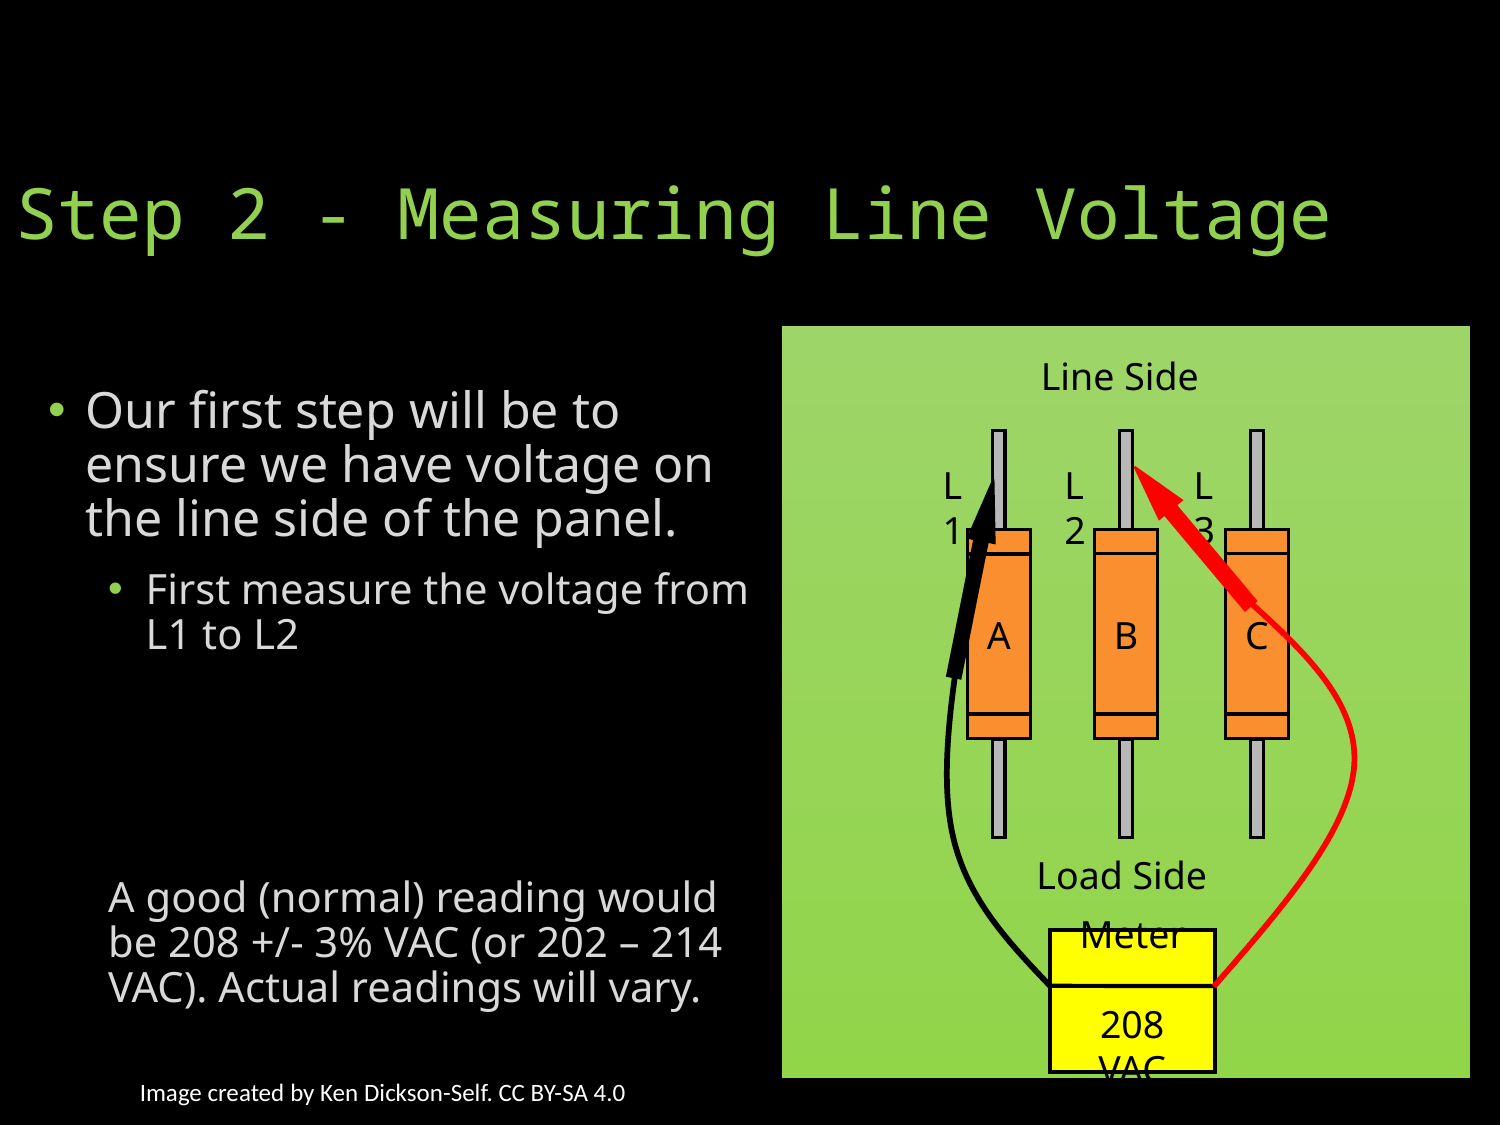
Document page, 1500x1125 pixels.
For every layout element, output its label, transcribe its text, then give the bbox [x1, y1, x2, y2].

list Our first step will be to ensure we have voltage on the line side of the panel. First measure the voltage from L1 to L2 A good (normal) reading would be 208 +/- 3% VAC (or 202 – 214 VAC). Actual readings will vary. [33, 377, 778, 1079]
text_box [781, 325, 1471, 1079]
title Step 2 - Measuring Line Voltage [0, 75, 1500, 263]
text_box Image created by Ken Dickson-Self. CC BY-SA 4.0 [124, 1069, 725, 1114]
